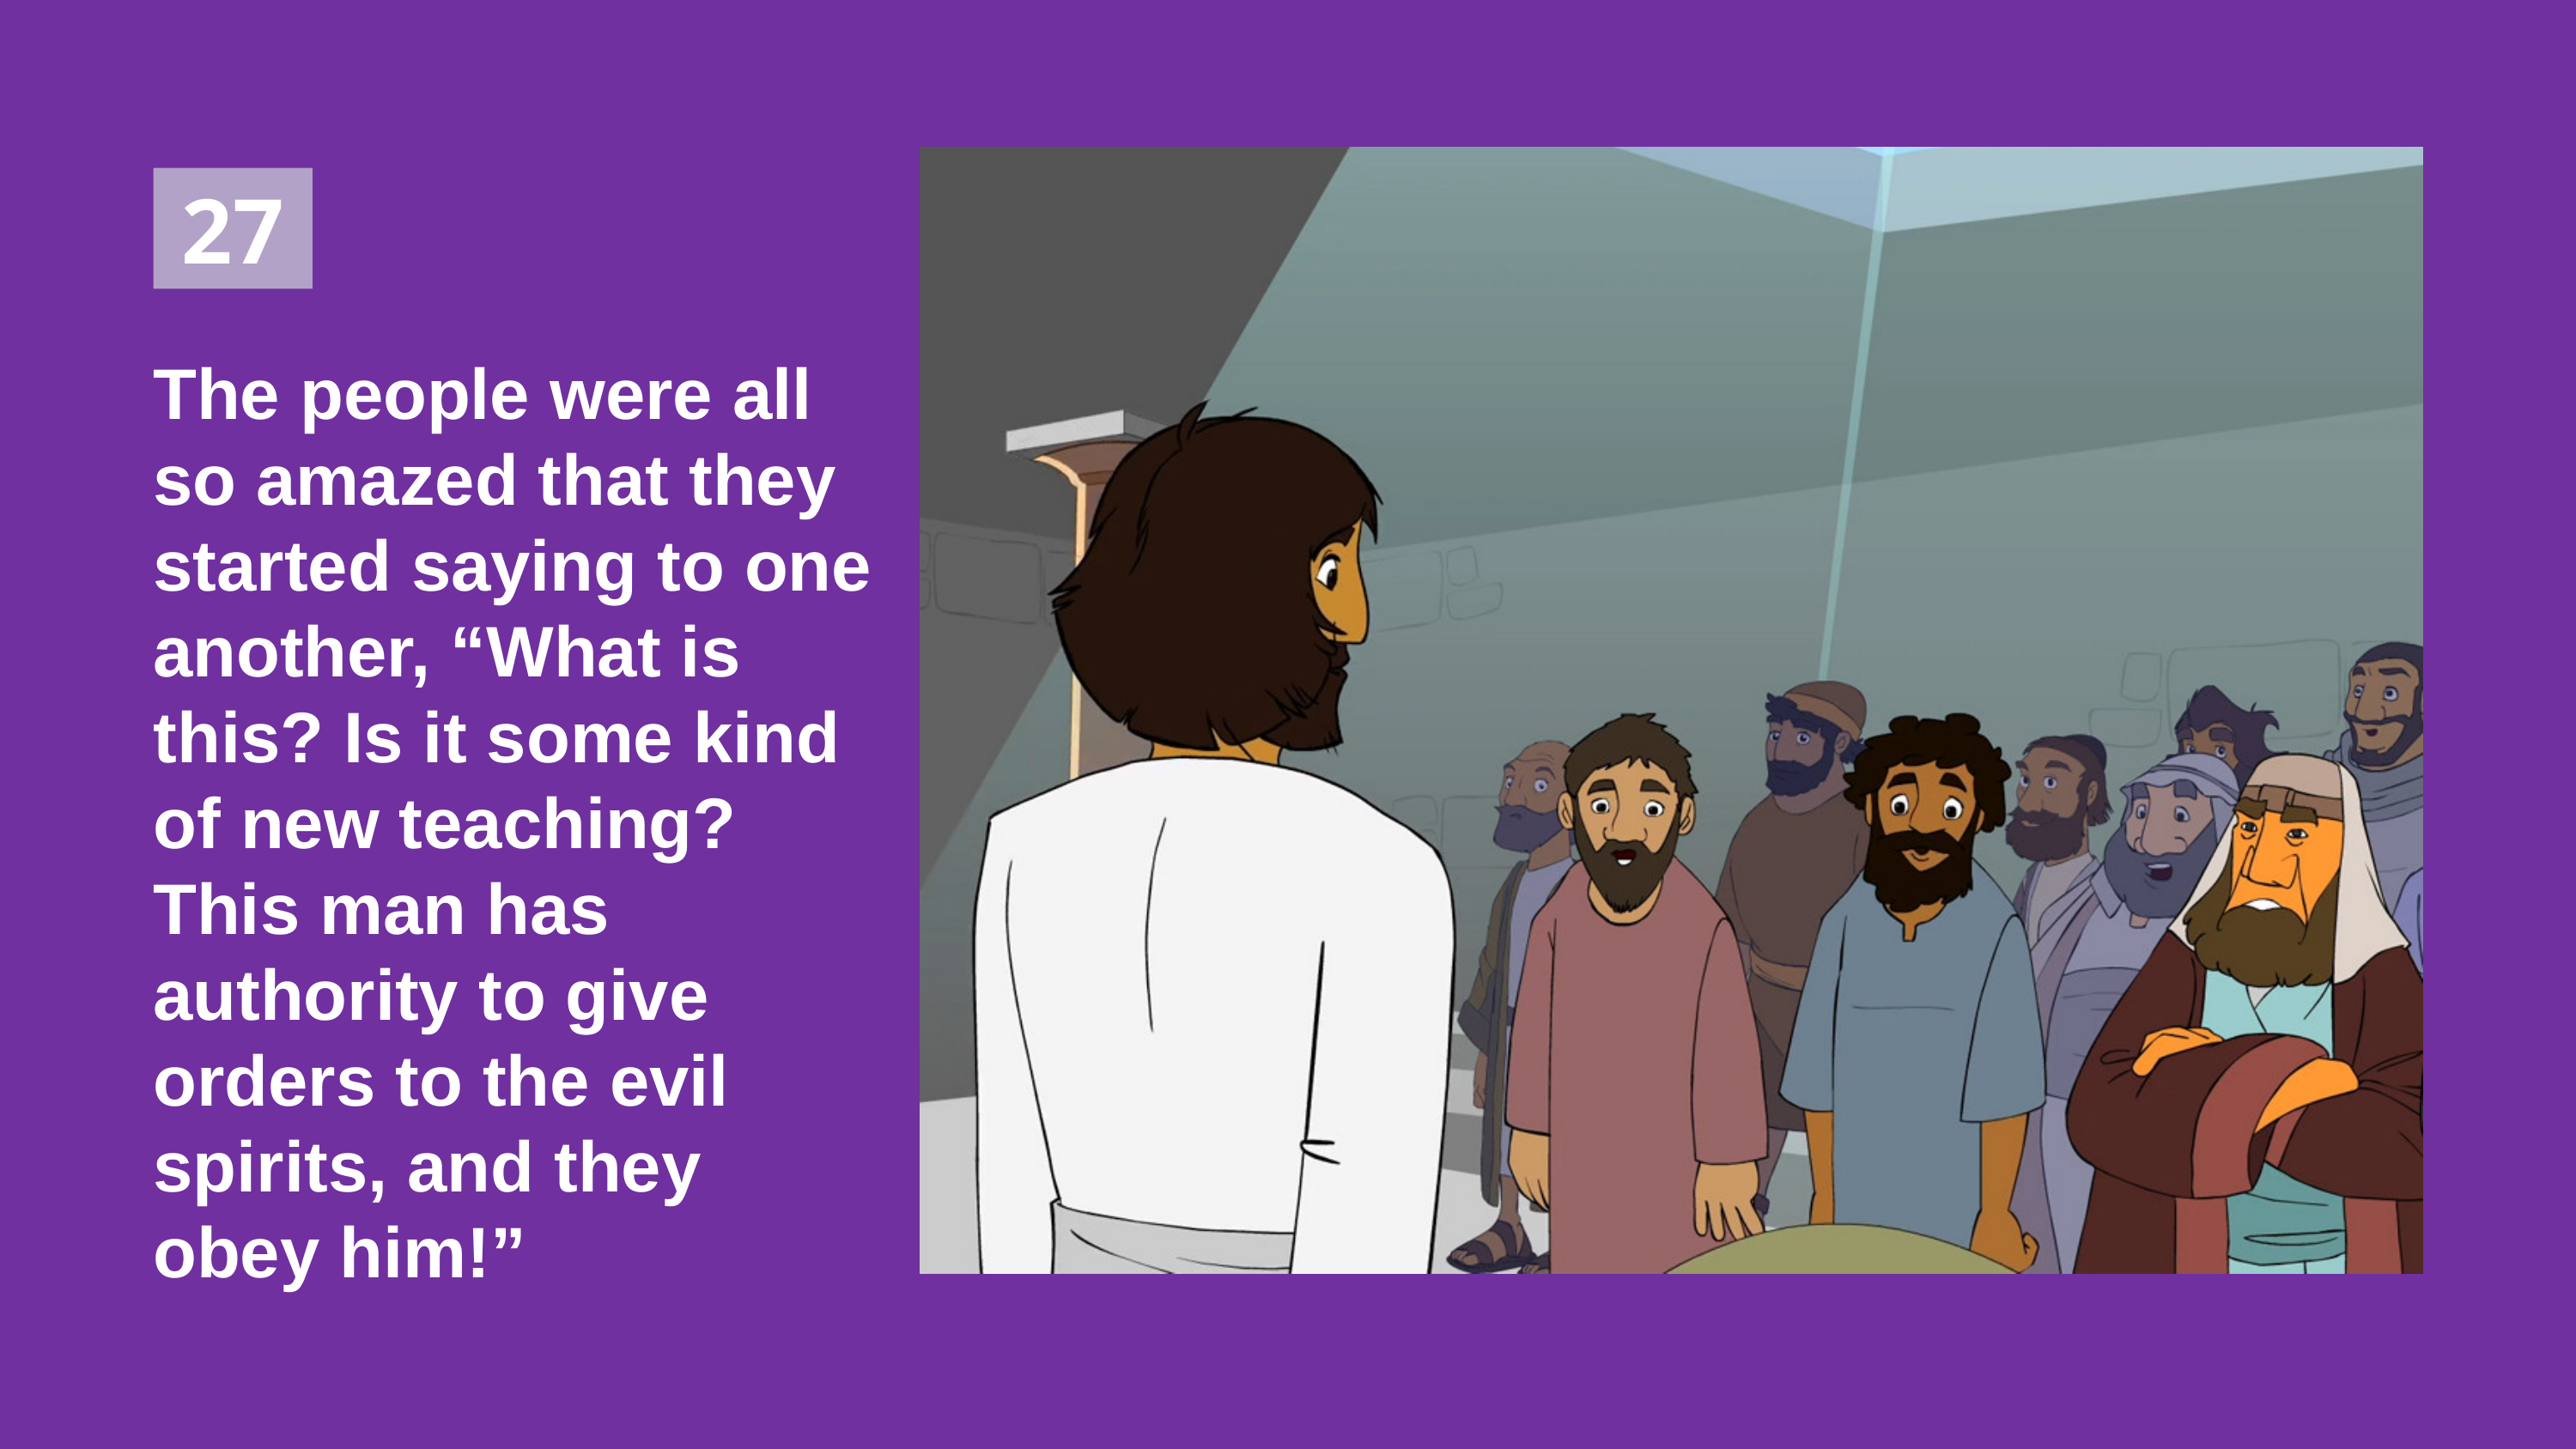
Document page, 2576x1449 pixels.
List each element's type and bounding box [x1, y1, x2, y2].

text_box [153, 147, 2423, 1302]
